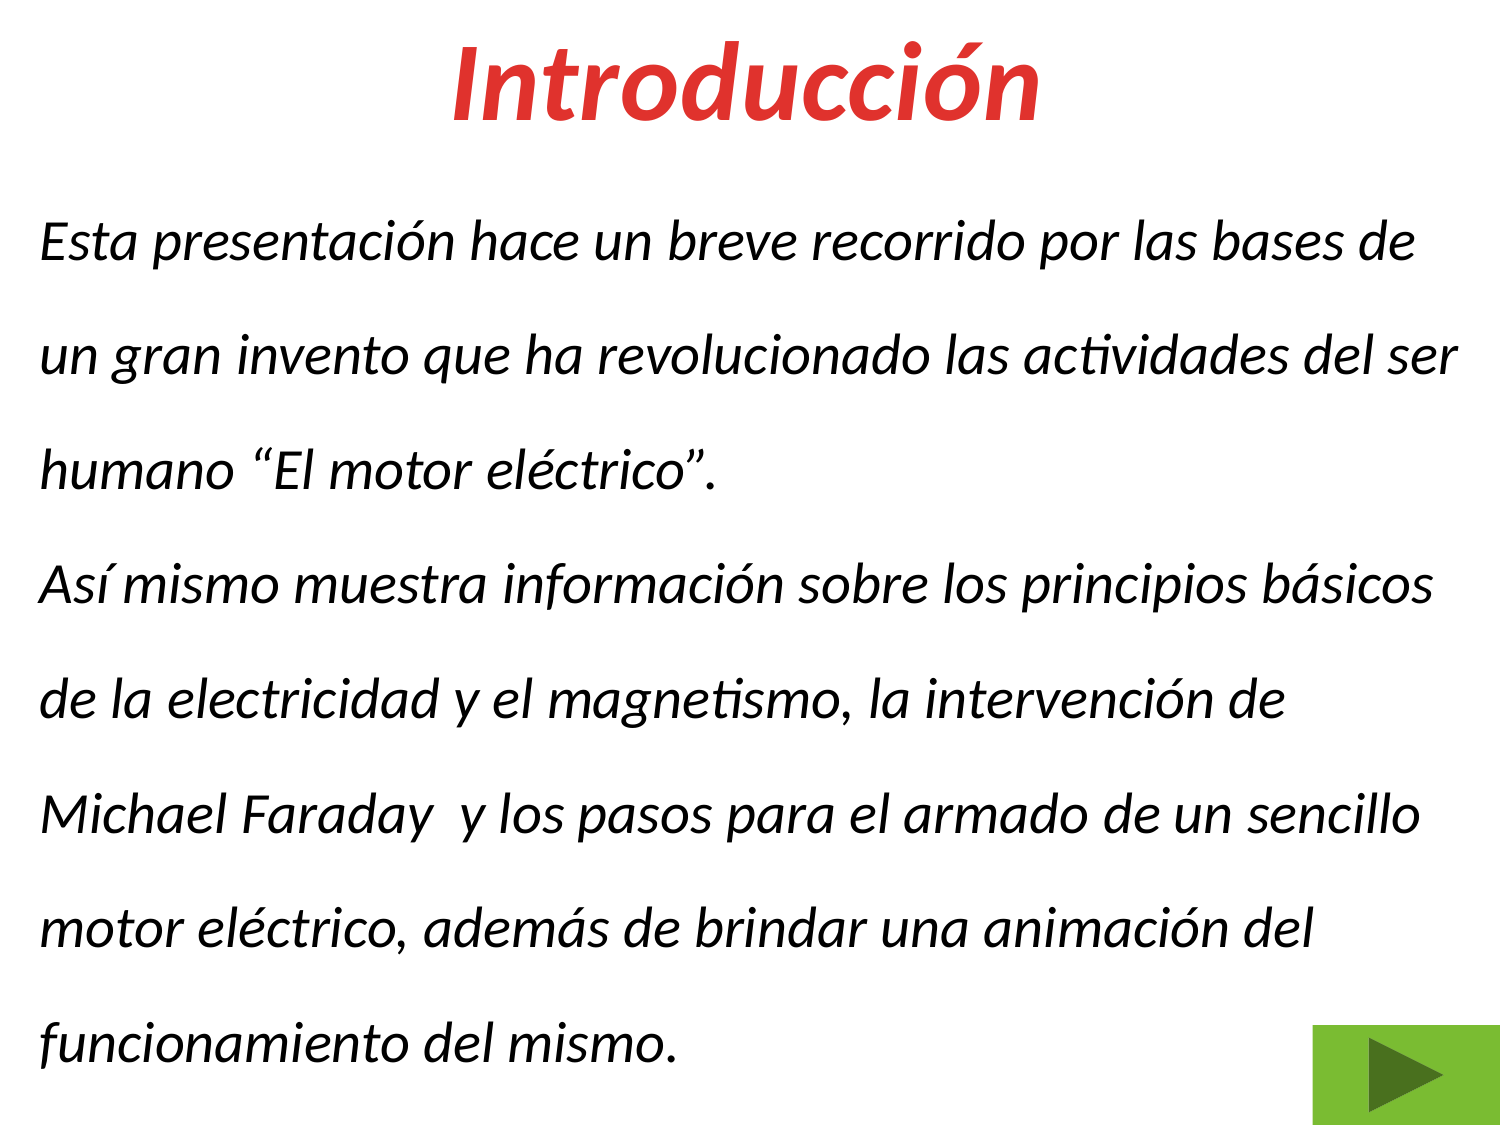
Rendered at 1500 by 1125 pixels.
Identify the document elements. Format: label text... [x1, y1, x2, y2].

text_box Introducción [434, 0, 1059, 149]
text_box [1310, 1023, 1500, 1125]
text_box Esta presentación hace un breve recorrido por las bases de un gran invento que ha revolucionado las actividades del ser humano “El motor eléctrico”. Así mismo muestra información sobre los principios básicos de la electricidad y el magnetismo, la intervención de Michael Faraday y los pasos para el armado de un sencillo motor eléctrico, además de brindar una animación del funcionamiento del mismo. [24, 149, 1475, 1082]
